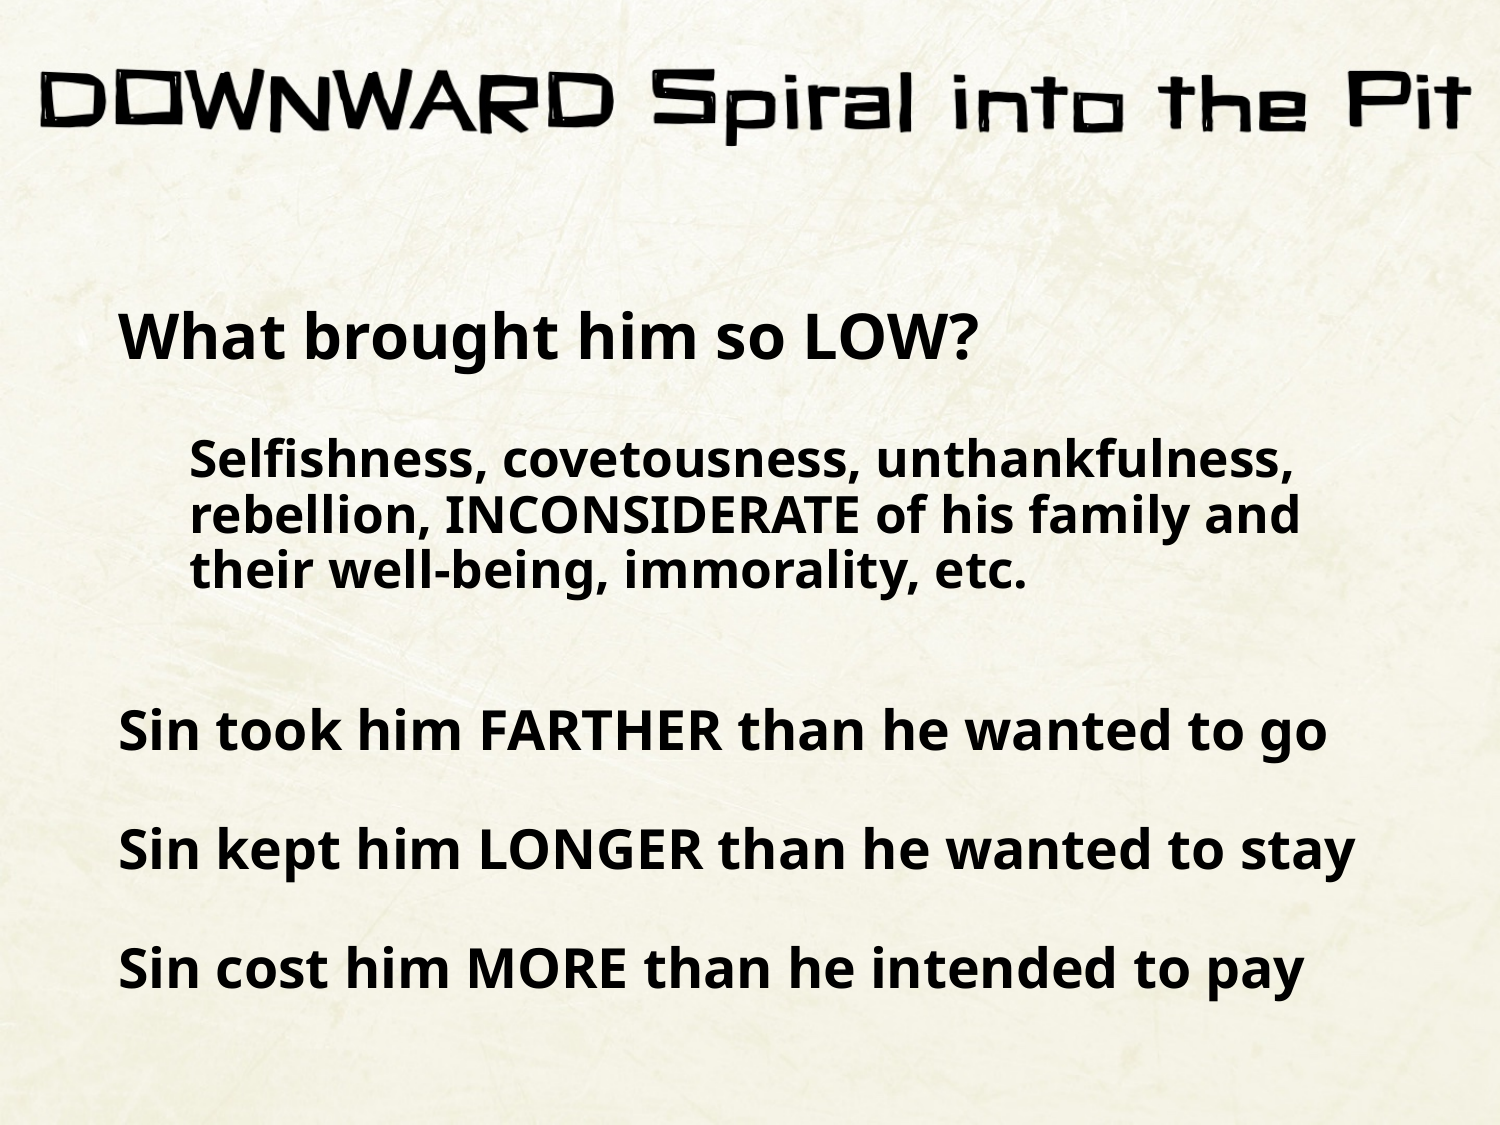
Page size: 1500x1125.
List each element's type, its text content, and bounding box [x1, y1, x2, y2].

picture [0, 0, 1500, 1125]
list What brought him so LOW? Selfishness, covetousness, unthankfulness, rebellion, INCONSIDERATE of his family and their well-being, immorality, etc. Sin took him FARTHER than he wanted to go Sin kept him LONGER than he wanted to stay Sin cost him MORE than he intended to pay [103, 297, 1397, 1103]
